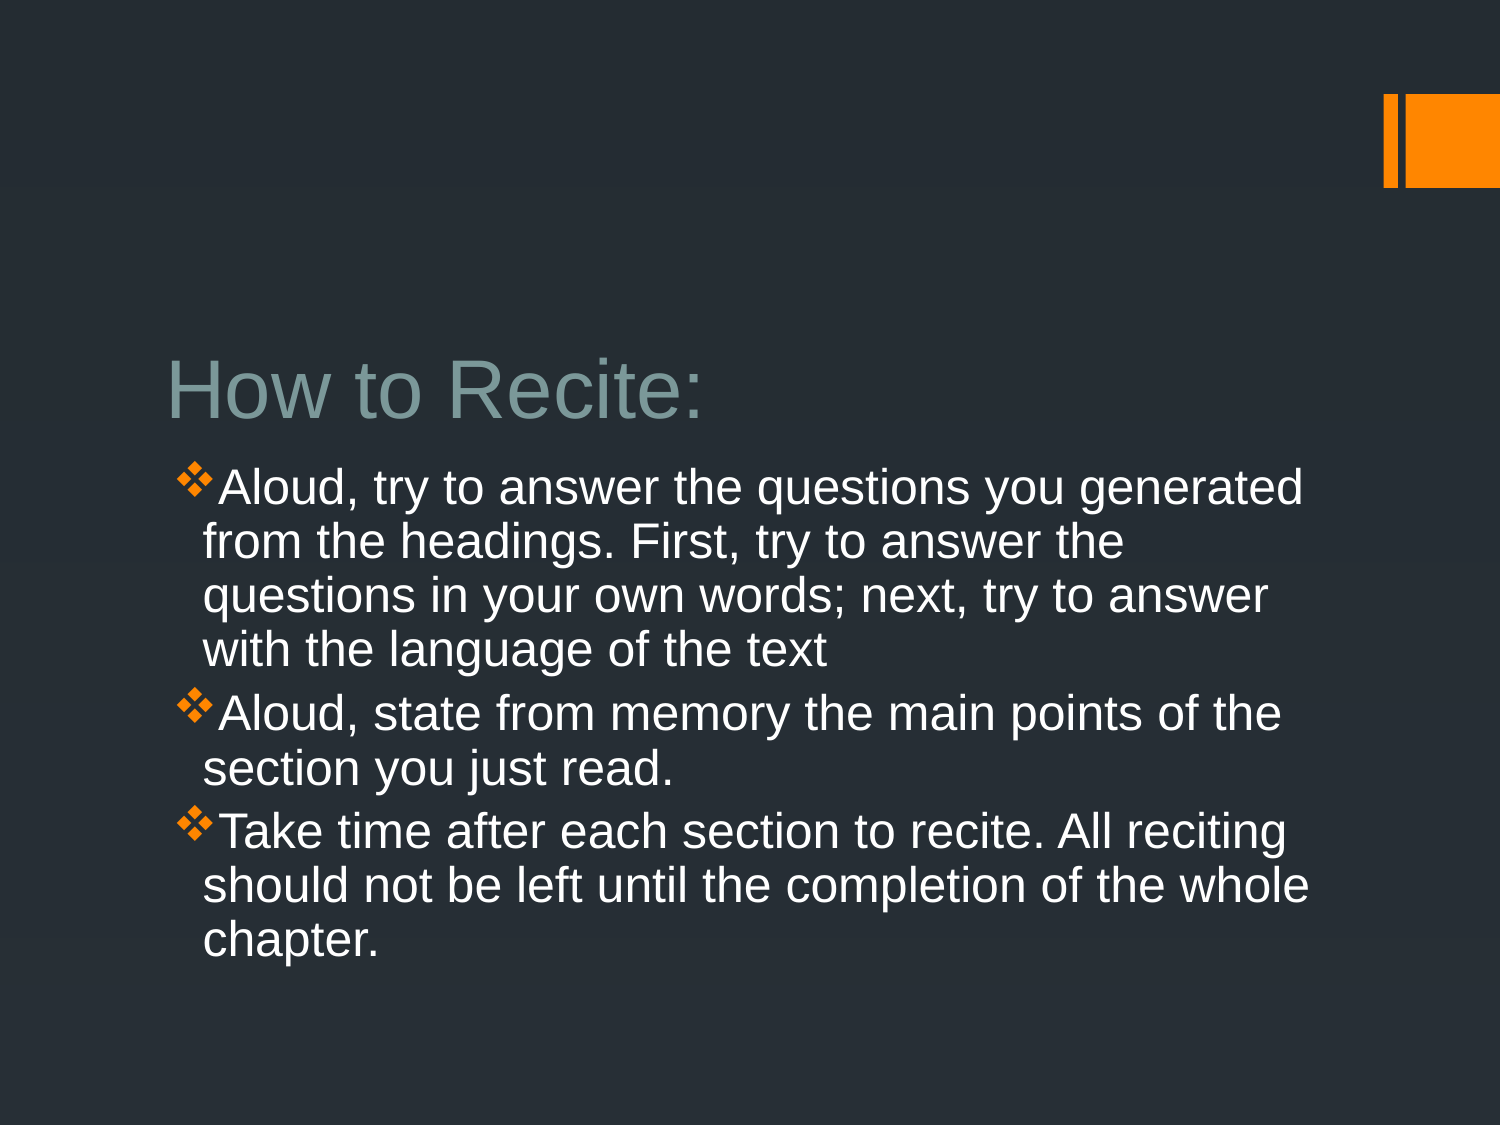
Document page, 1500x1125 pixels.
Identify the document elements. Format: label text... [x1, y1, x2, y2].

list Aloud, try to answer the questions you generated from the headings. First, try to answer the questions in your own words; next, try to answer with the language of the text Aloud, state from memory the main points of the section you just read. Take time after each section to recite. All reciting should not be left until the completion of the whole chapter. [150, 454, 1350, 1035]
title How to Recite: [150, 253, 1350, 443]
